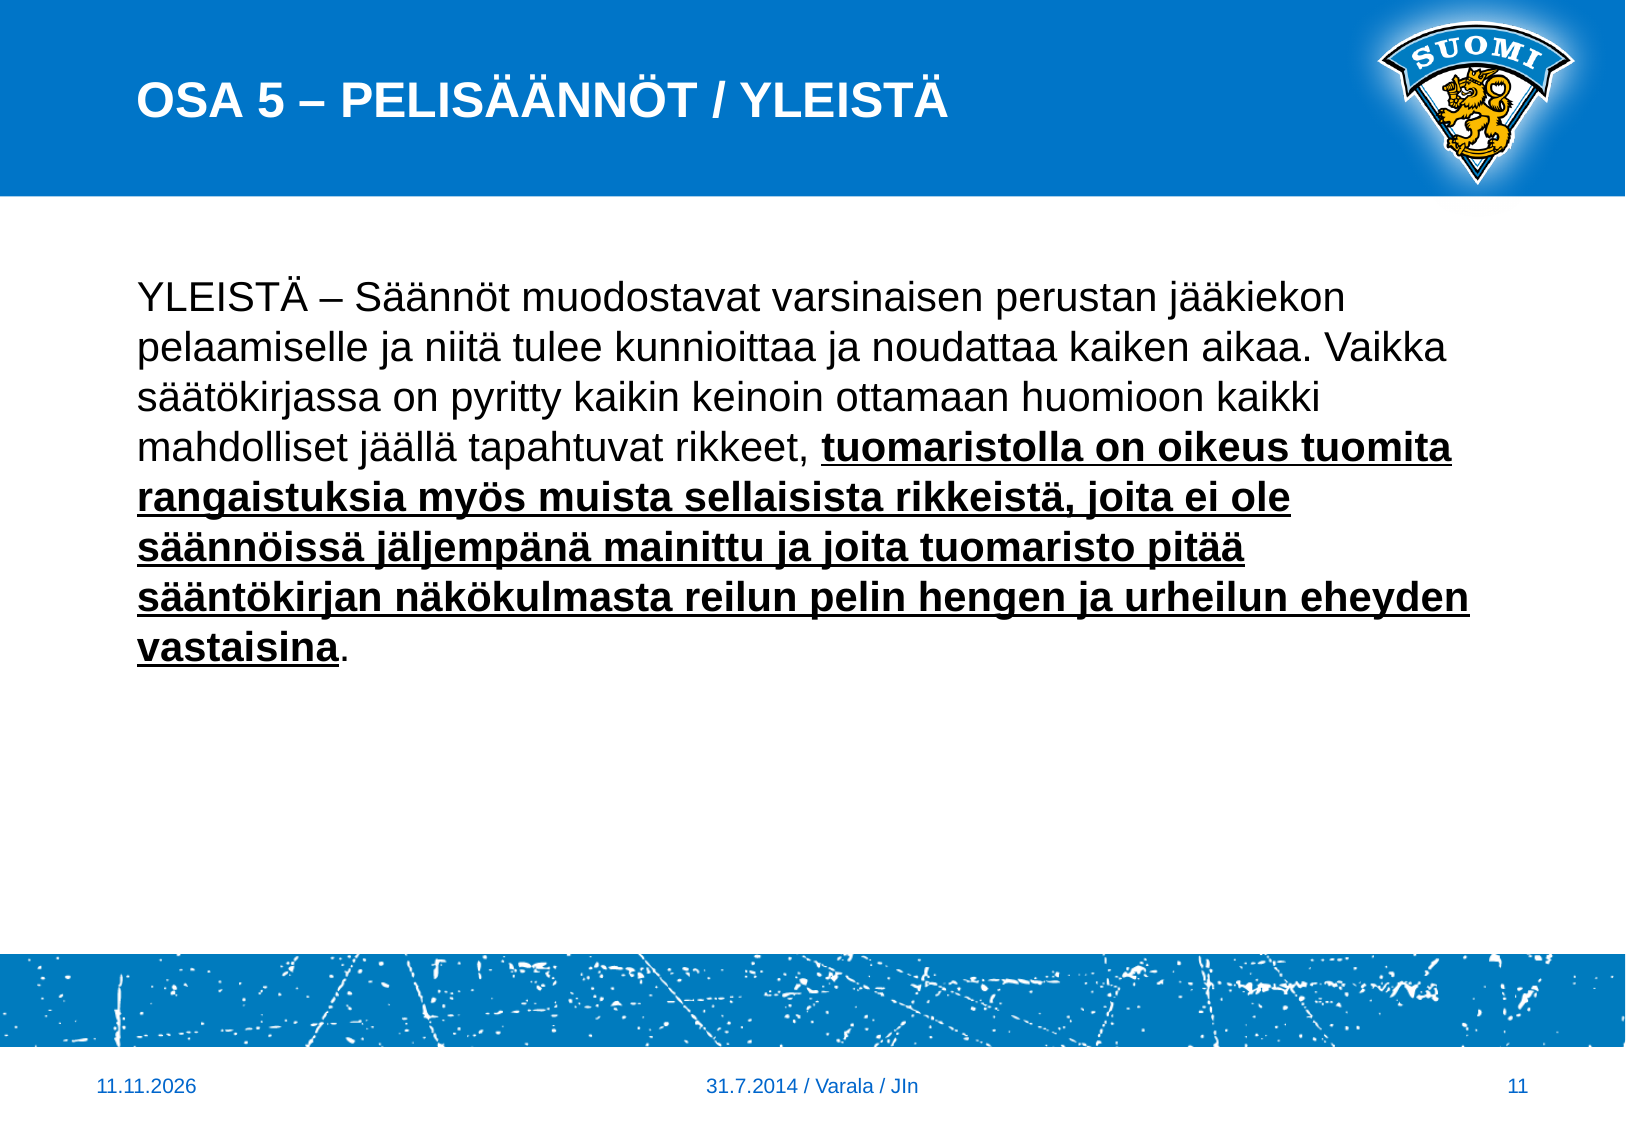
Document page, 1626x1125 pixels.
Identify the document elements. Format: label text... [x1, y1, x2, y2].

title OSA 5 – PELISÄÄNNÖT / YLEISTÄ [121, 22, 1375, 173]
picture [1377, 21, 1575, 185]
list YLEISTÄ – Säännöt muodostavat varsinaisen perustan jääkiekon pelaamiselle ja niitä tulee kunnioittaa ja noudattaa kaiken aikaa. Vaikka säätökirjassa on pyritty kaikin keinoin ottamaan huomioon kaikki mahdolliset jäällä tapahtuvat rikkeet, tuomaristolla on oikeus tuomita rangaistuksia myös muista sellaisista rikkeistä, joita ei ole säännöissä jäljempänä mainittu ja joita tuomaristo pitää sääntökirjan näkökulmasta reilun pelin hengen ja urheilun eheyden vastaisina. [121, 262, 1504, 938]
footer 31.7.2014 / Varala / JIn [555, 1065, 1070, 1125]
slide_number 11 [1164, 1065, 1544, 1125]
picture [0, 954, 1626, 1047]
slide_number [81, 1065, 461, 1125]
